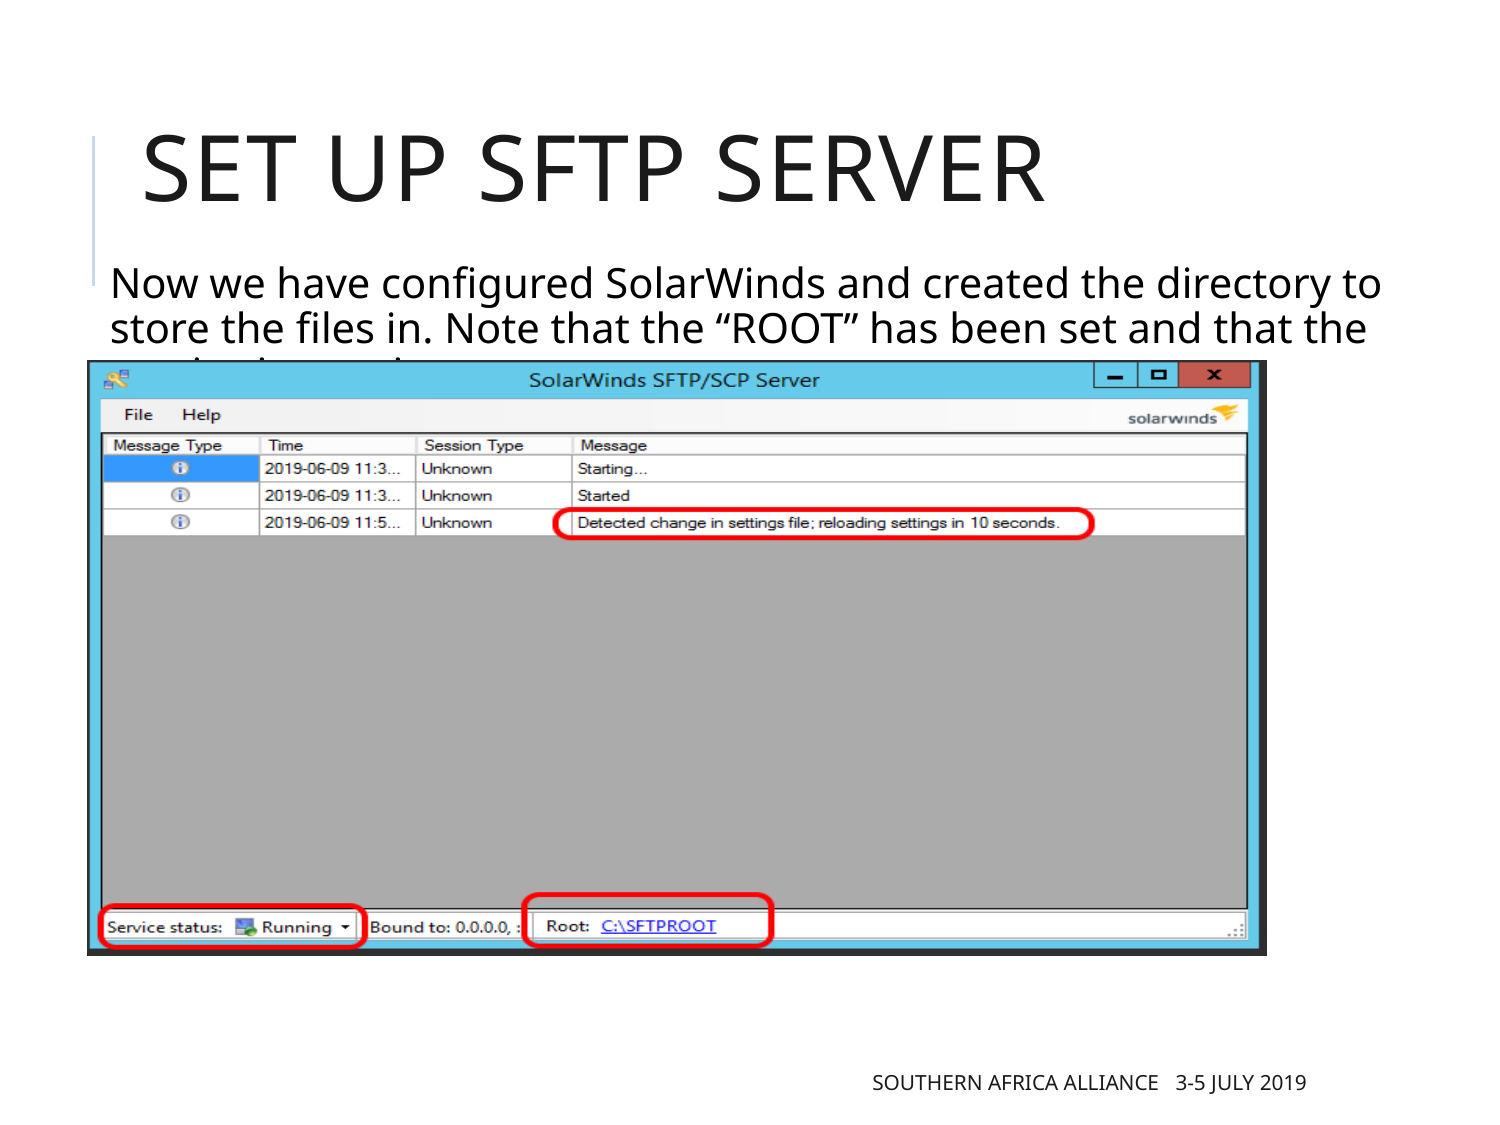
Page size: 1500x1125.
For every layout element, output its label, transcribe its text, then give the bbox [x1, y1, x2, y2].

list Now we have configured SolarWinds and created the directory to store the files in. Note that the “ROOT” has been set and that the service is running. [87, 254, 1408, 1062]
title SET UP SFTP SERVER [126, 96, 1322, 254]
picture [86, 360, 1268, 957]
footer southern Africa Alliance 3-5 July 2019 [595, 1062, 1322, 1107]
